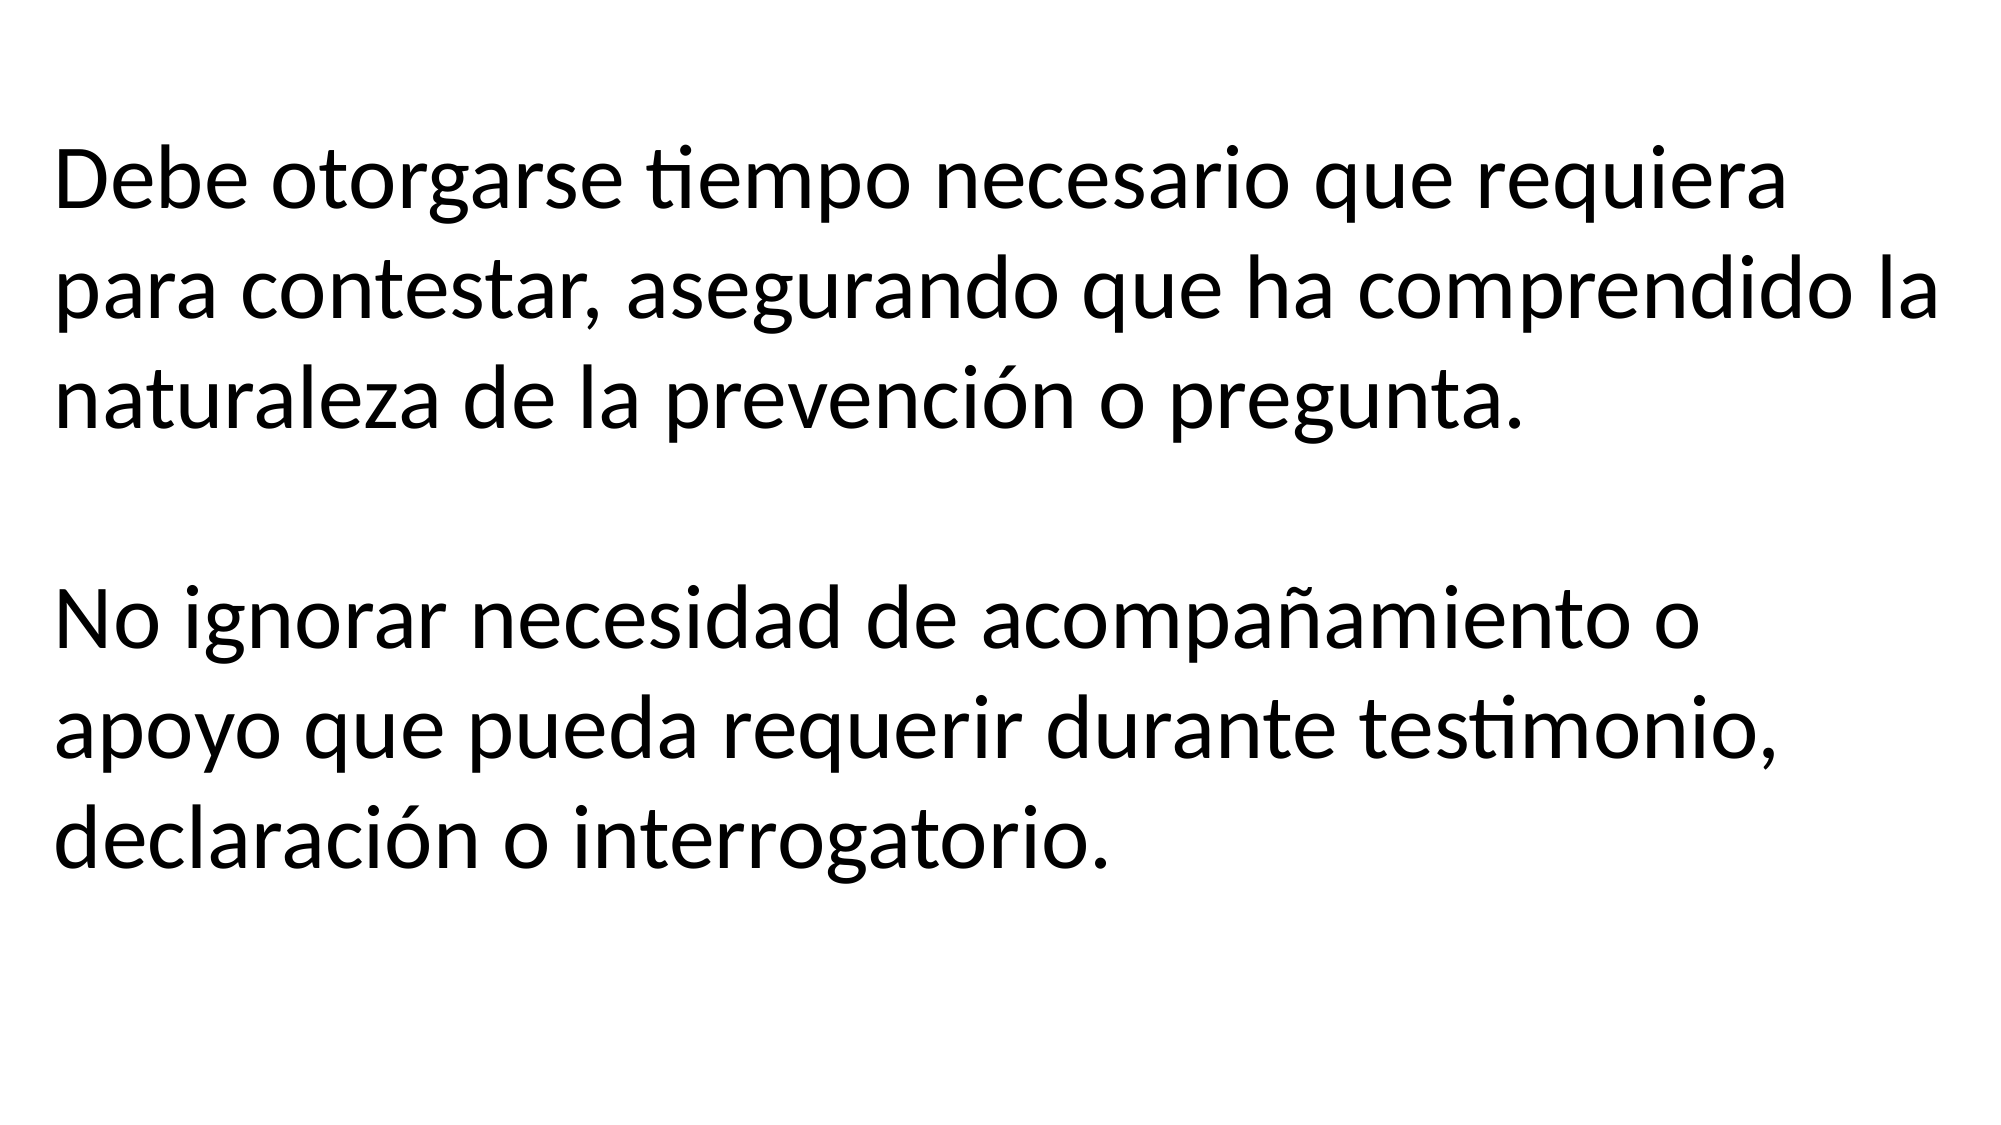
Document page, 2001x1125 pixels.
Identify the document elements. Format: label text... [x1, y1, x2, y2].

text_box Debe otorgarse tiempo necesario que requiera para contestar, asegurando que ha comprendido la naturaleza de la prevención o pregunta. No ignorar necesidad de acompañamiento o apoyo que pueda requerir durante testimonio, declaración o interrogatorio. [39, 0, 1965, 895]
